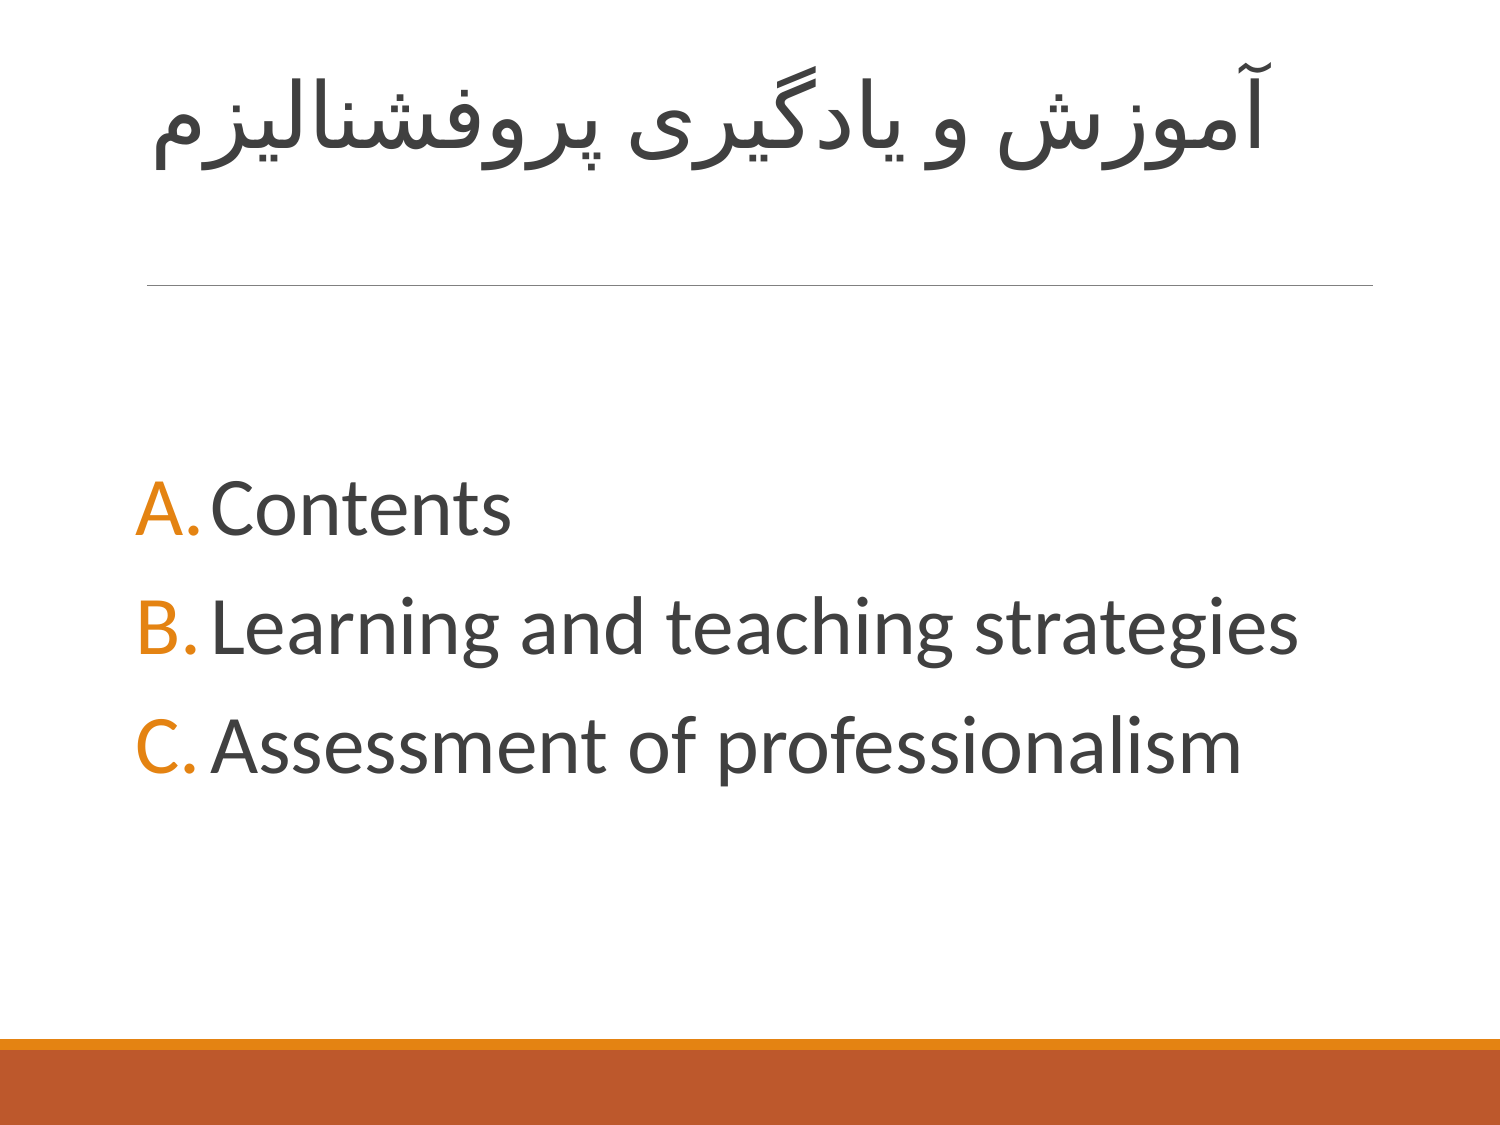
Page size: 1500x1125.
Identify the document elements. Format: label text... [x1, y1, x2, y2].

title آموزش و یادگیری پروفشنالیزم [135, 47, 1373, 285]
list Contents Learning and teaching strategies Assessment of professionalism [135, 302, 1373, 963]
